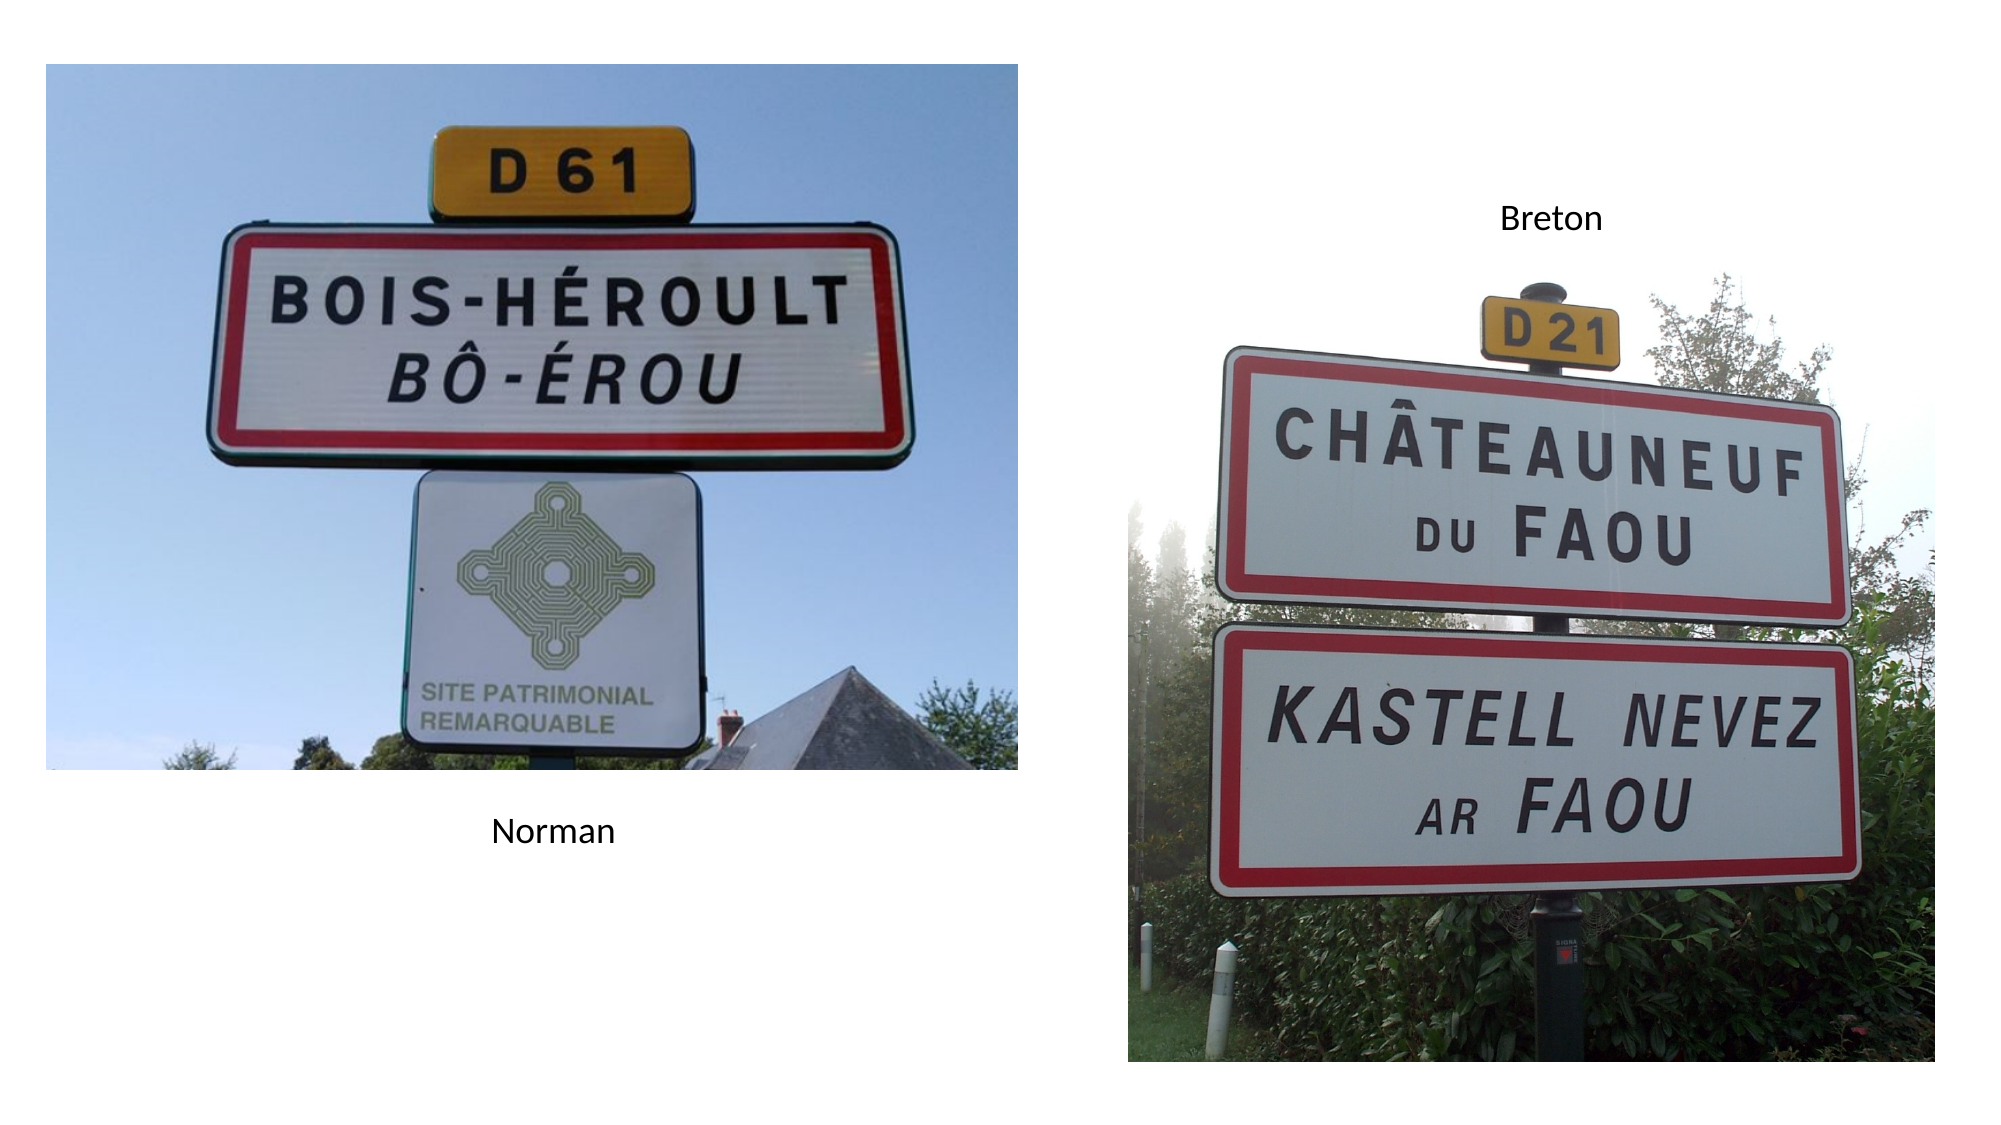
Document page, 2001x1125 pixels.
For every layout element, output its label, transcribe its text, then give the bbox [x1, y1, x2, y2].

picture [1128, 259, 1935, 1062]
picture [46, 64, 1018, 770]
text_box Breton [1485, 185, 1619, 246]
text_box Norman [476, 799, 635, 859]
